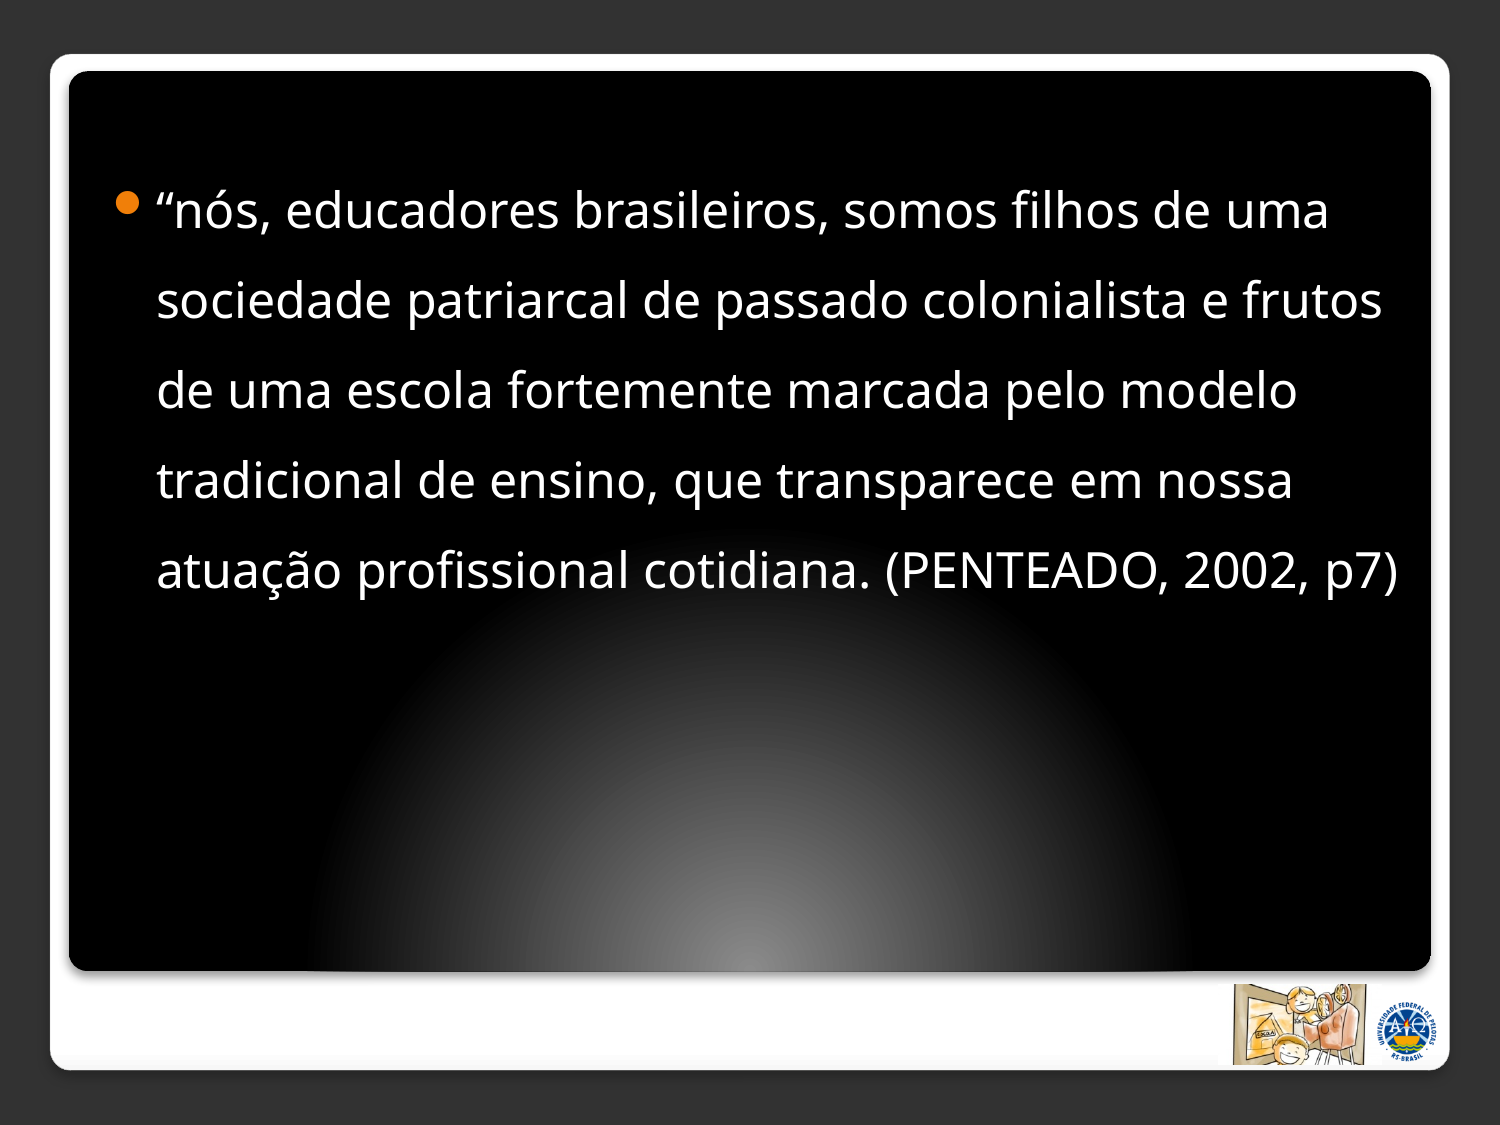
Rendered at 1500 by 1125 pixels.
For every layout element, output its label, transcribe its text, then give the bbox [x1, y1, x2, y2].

list “nós, educadores brasileiros, somos filhos de uma sociedade patriarcal de passado colonialista e frutos de uma escola fortemente marcada pelo modelo tradicional de ensino, que transparece em nossa atuação profissional cotidiana. (PENTEADO, 2002, p7) [82, 133, 1425, 821]
picture [1218, 984, 1442, 1067]
